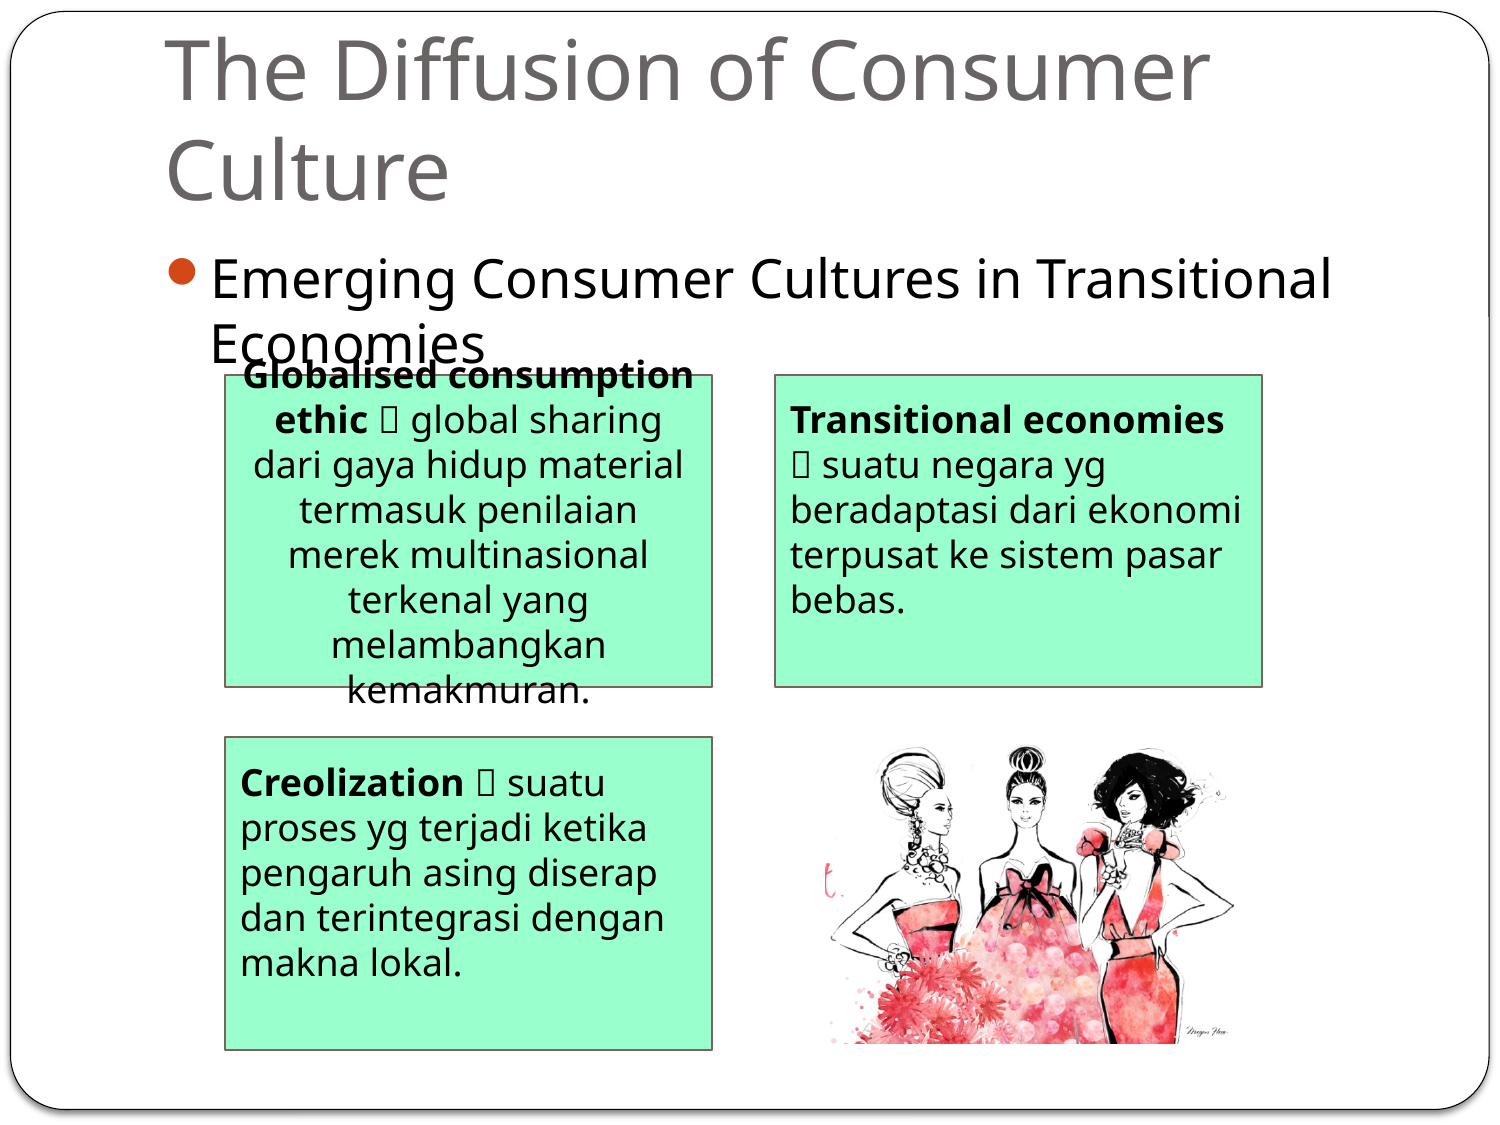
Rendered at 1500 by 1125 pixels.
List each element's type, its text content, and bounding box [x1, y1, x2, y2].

title The Diffusion of Consumer Culture [150, 45, 1425, 233]
text_box Globalised consumption ethic  global sharing dari gaya hidup material termasuk penilaian merek multinasional terkenal yang melambangkan kemakmuran. [224, 374, 713, 688]
picture [824, 724, 1238, 1044]
text_box Creolization  suatu proses yg terjadi ketika pengaruh asing diserap dan terintegrasi dengan makna lokal. [224, 736, 713, 1051]
list Emerging Consumer Cultures in Transitional Economies [150, 237, 1425, 988]
text_box Transitional economies  suatu negara yg beradaptasi dari ekonomi terpusat ke sistem pasar bebas. [774, 374, 1263, 688]
